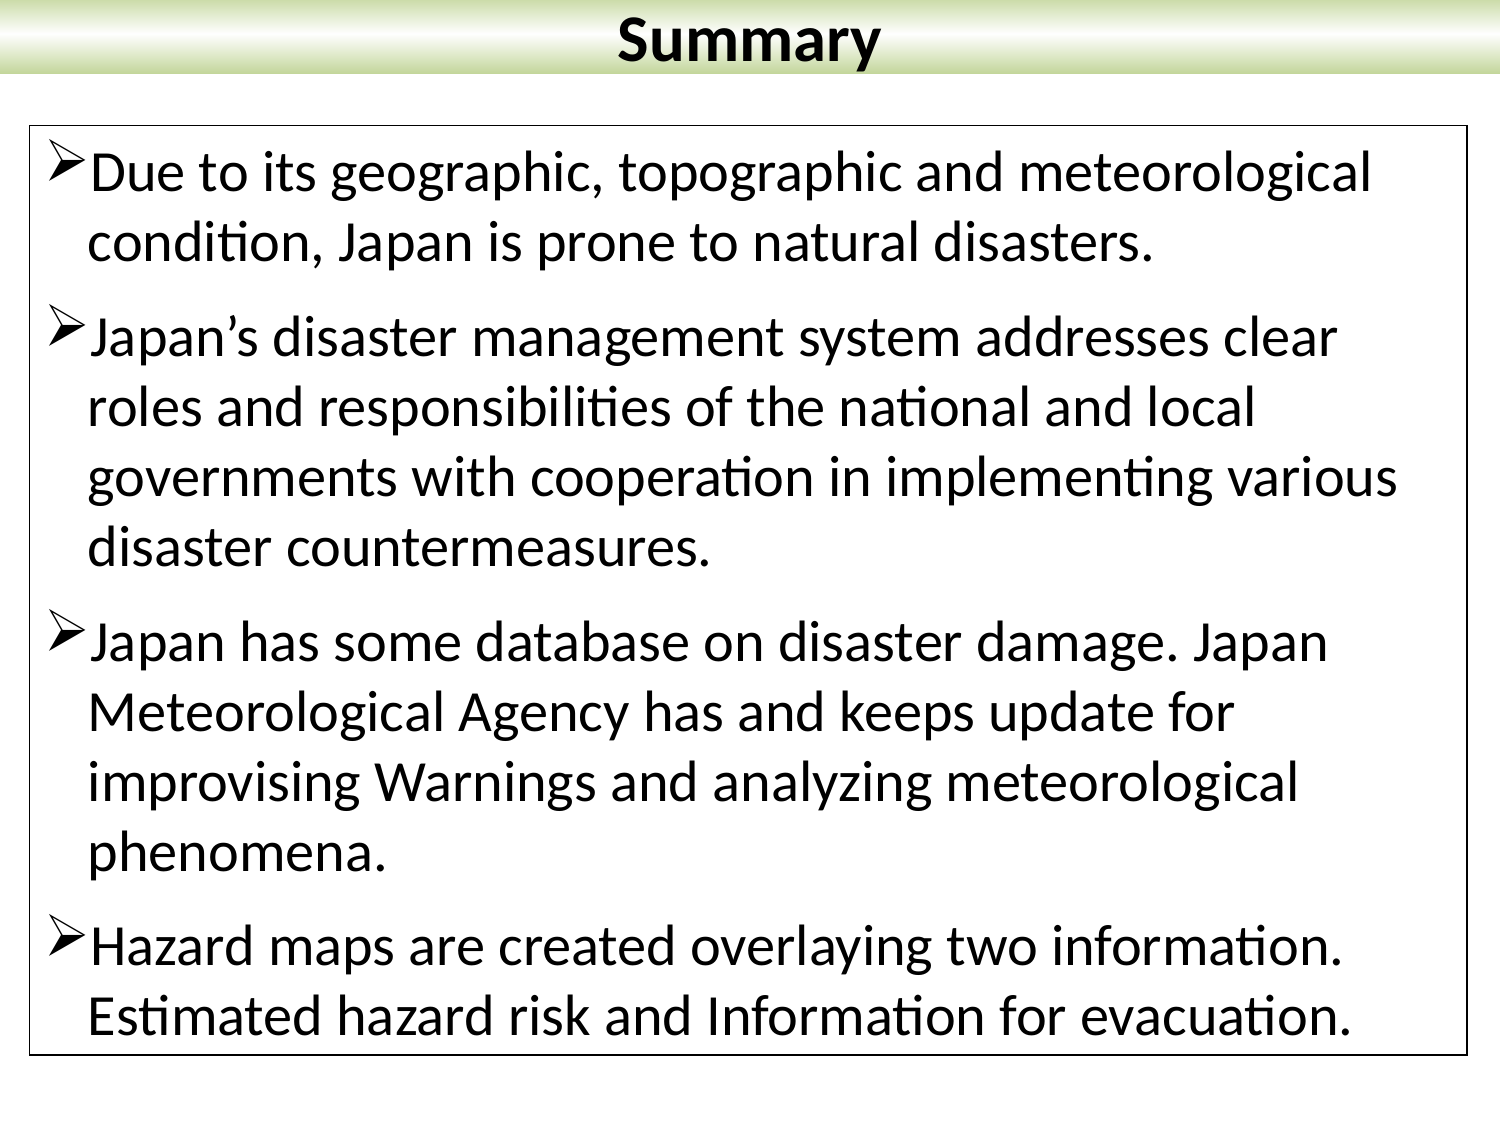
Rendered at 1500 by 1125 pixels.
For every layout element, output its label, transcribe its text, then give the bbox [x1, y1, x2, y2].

text_box Summary [0, 0, 1500, 74]
text_box Due to its geographic, topographic and meteorological condition, Japan is prone to natural disasters. Japan’s disaster management system addresses clear roles and responsibilities of the national and local governments with cooperation in implementing various disaster countermeasures. Japan has some database on disaster damage. Japan Meteorological Agency has and keeps update for improvising Warnings and analyzing meteorological phenomena. Hazard maps are created overlaying two information. Estimated hazard risk and Information for evacuation. [29, 125, 1467, 1055]
